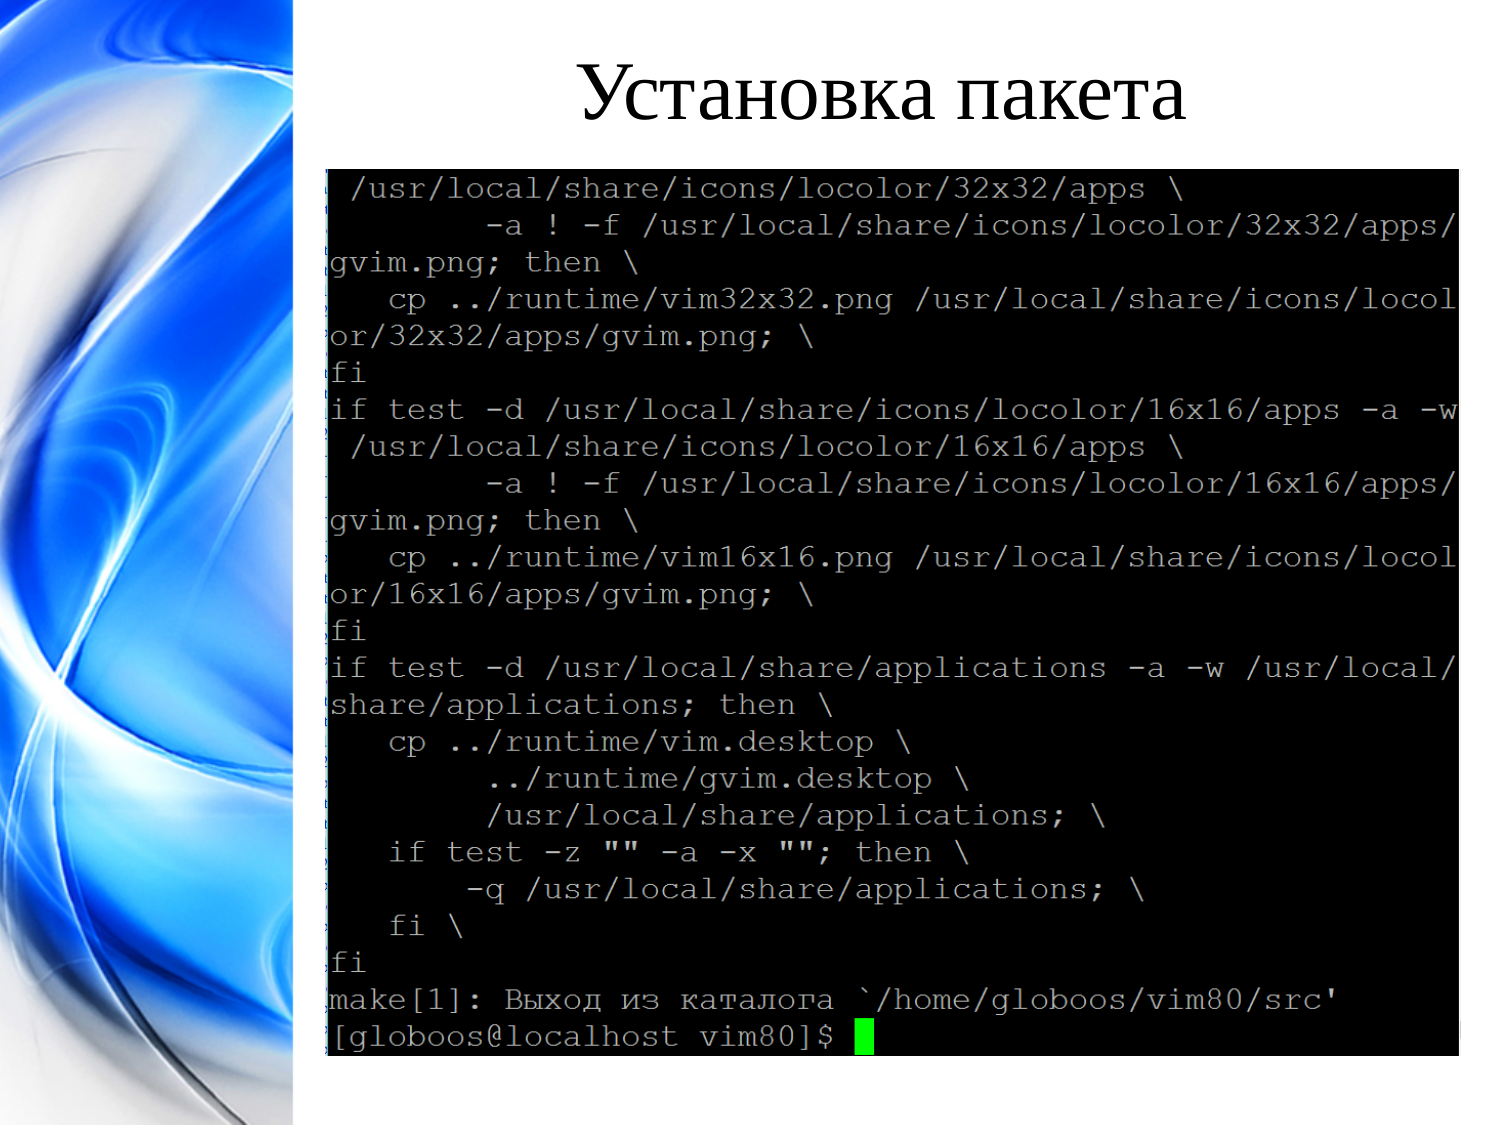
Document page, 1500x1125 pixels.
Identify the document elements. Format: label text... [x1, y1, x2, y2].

picture [325, 169, 1461, 1056]
text_box [315, 172, 1462, 1082]
text_box Установка пакета [300, 0, 1462, 173]
picture [0, 0, 1500, 1125]
